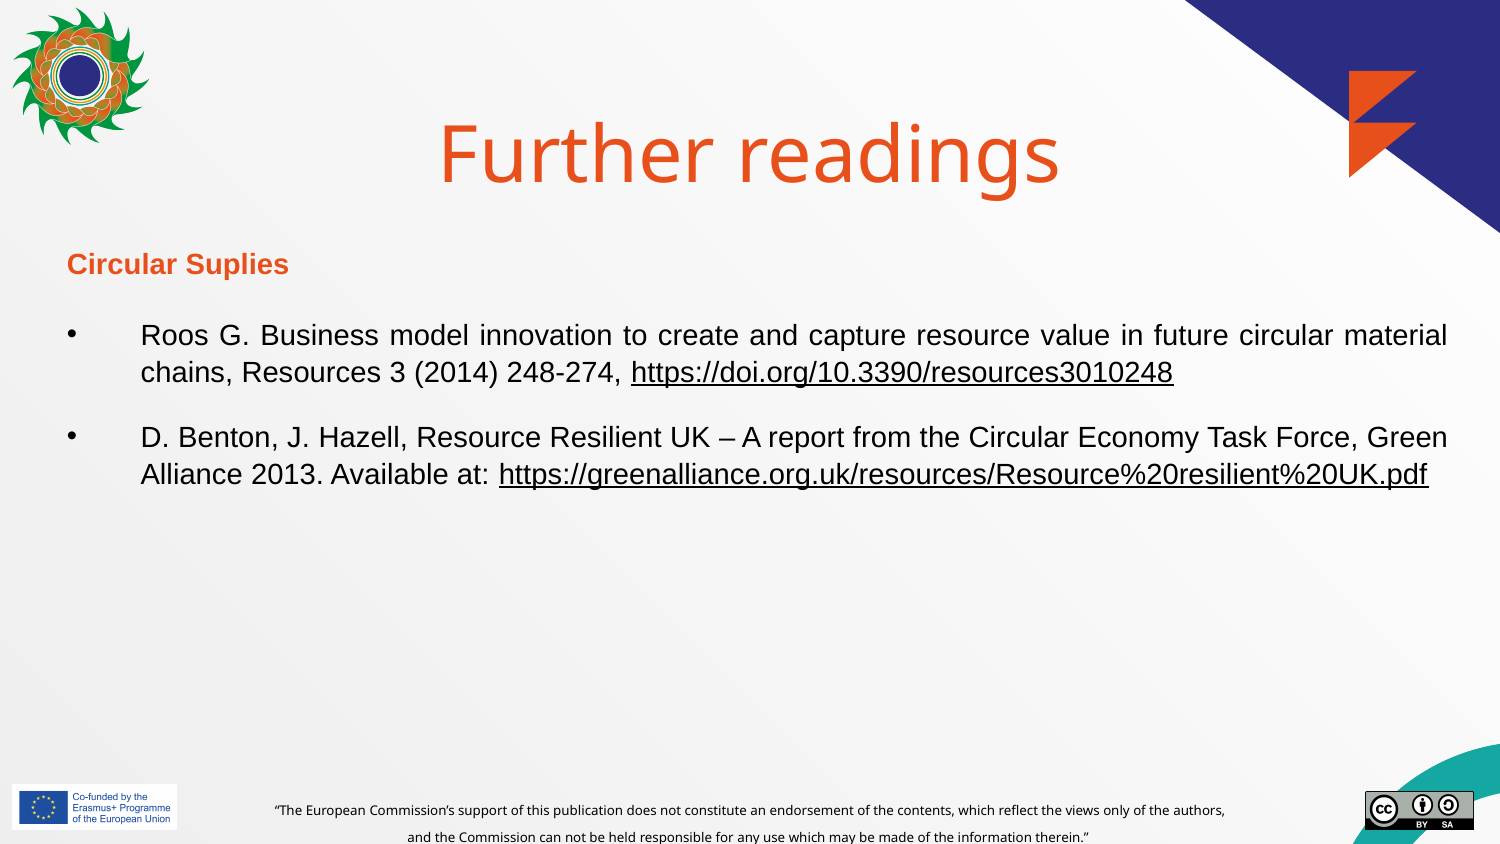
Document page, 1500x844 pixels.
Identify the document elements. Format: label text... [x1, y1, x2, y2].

picture [11, 6, 151, 147]
text_box Circular Suplies [51, 237, 922, 288]
picture [11, 784, 177, 830]
title Further readings [116, 88, 1383, 255]
text_box Roos G. Business model innovation to create and capture resource value in future circular material chains, Resources 3 (2014) 248-274, https://doi.org/10.3390/resources3010248 D. Benton, J. Hazell, Resource Resilient UK – A report from the Circular Economy Task Force, Green Alliance 2013. Available at: https://greenalliance.org.uk/resources/Resource%20resilient%20UK.pdf [51, 306, 1465, 498]
picture [1365, 791, 1474, 830]
